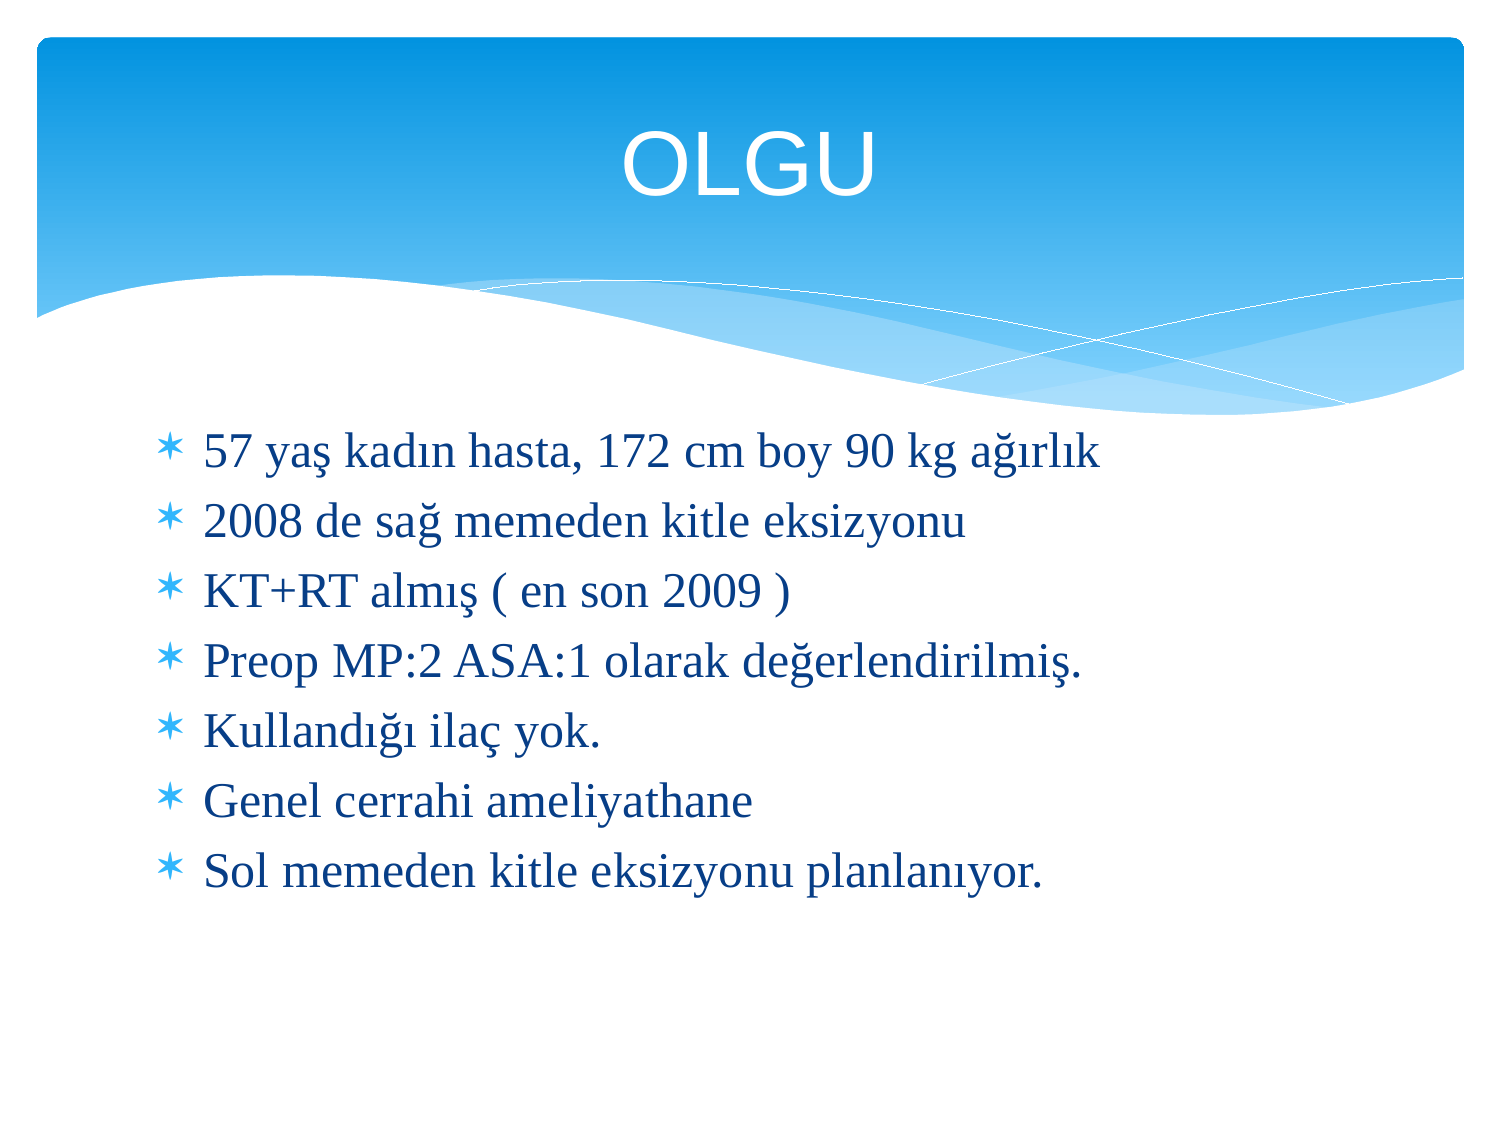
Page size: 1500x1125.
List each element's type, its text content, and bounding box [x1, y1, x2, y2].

list 57 yaş kadın hasta, 172 cm boy 90 kg ağırlık 2008 de sağ memeden kitle eksizyonu KT+RT almış ( en son 2009 ) Preop MP:2 ASA:1 olarak değerlendirilmiş. Kullandığı ilaç yok. Genel cerrahi ameliyathane Sol memeden kitle eksizyonu planlanıyor. [143, 410, 1359, 1005]
title OLGU [75, 55, 1425, 261]
